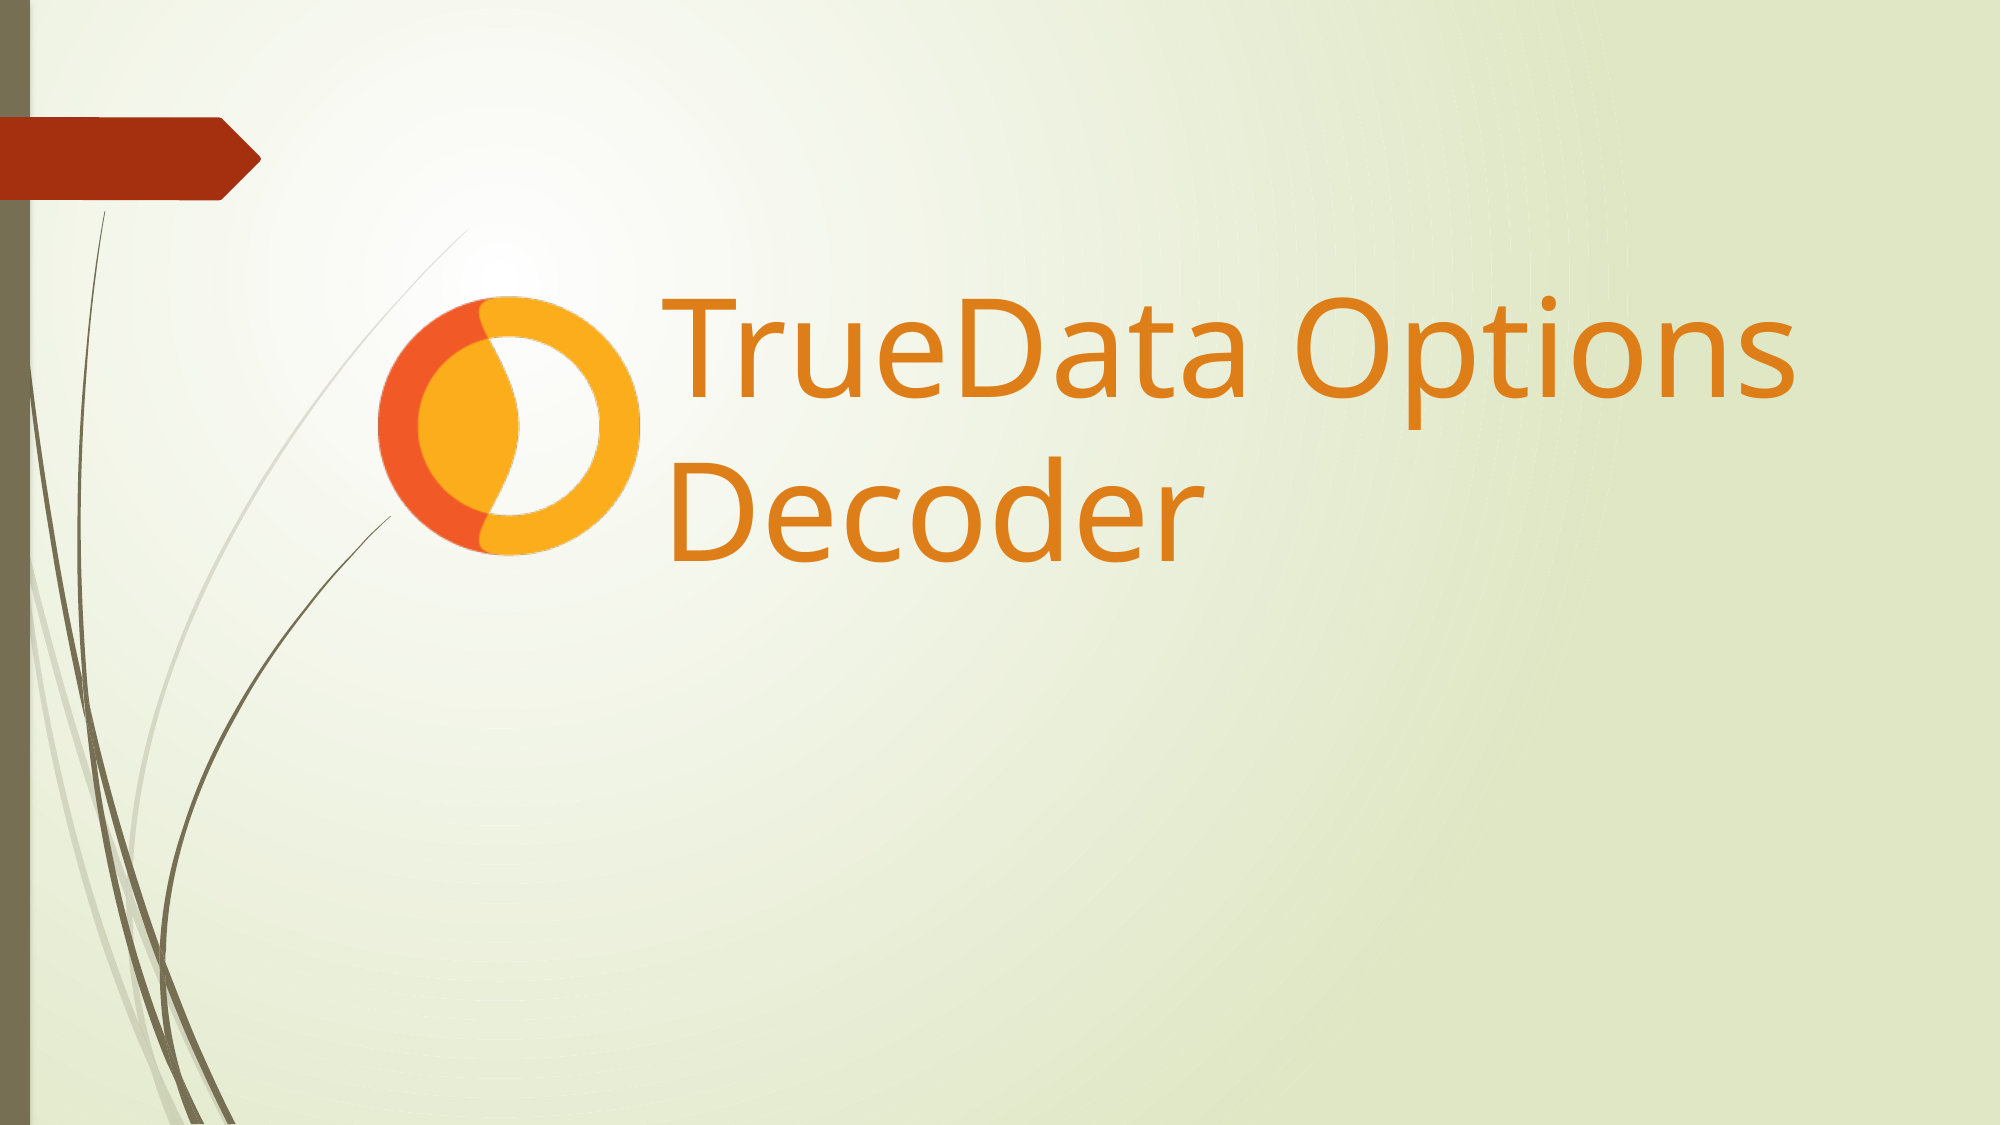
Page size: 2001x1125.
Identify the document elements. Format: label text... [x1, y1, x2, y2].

picture [369, 289, 647, 563]
text_box TrueData Options Decoder [646, 252, 1932, 597]
